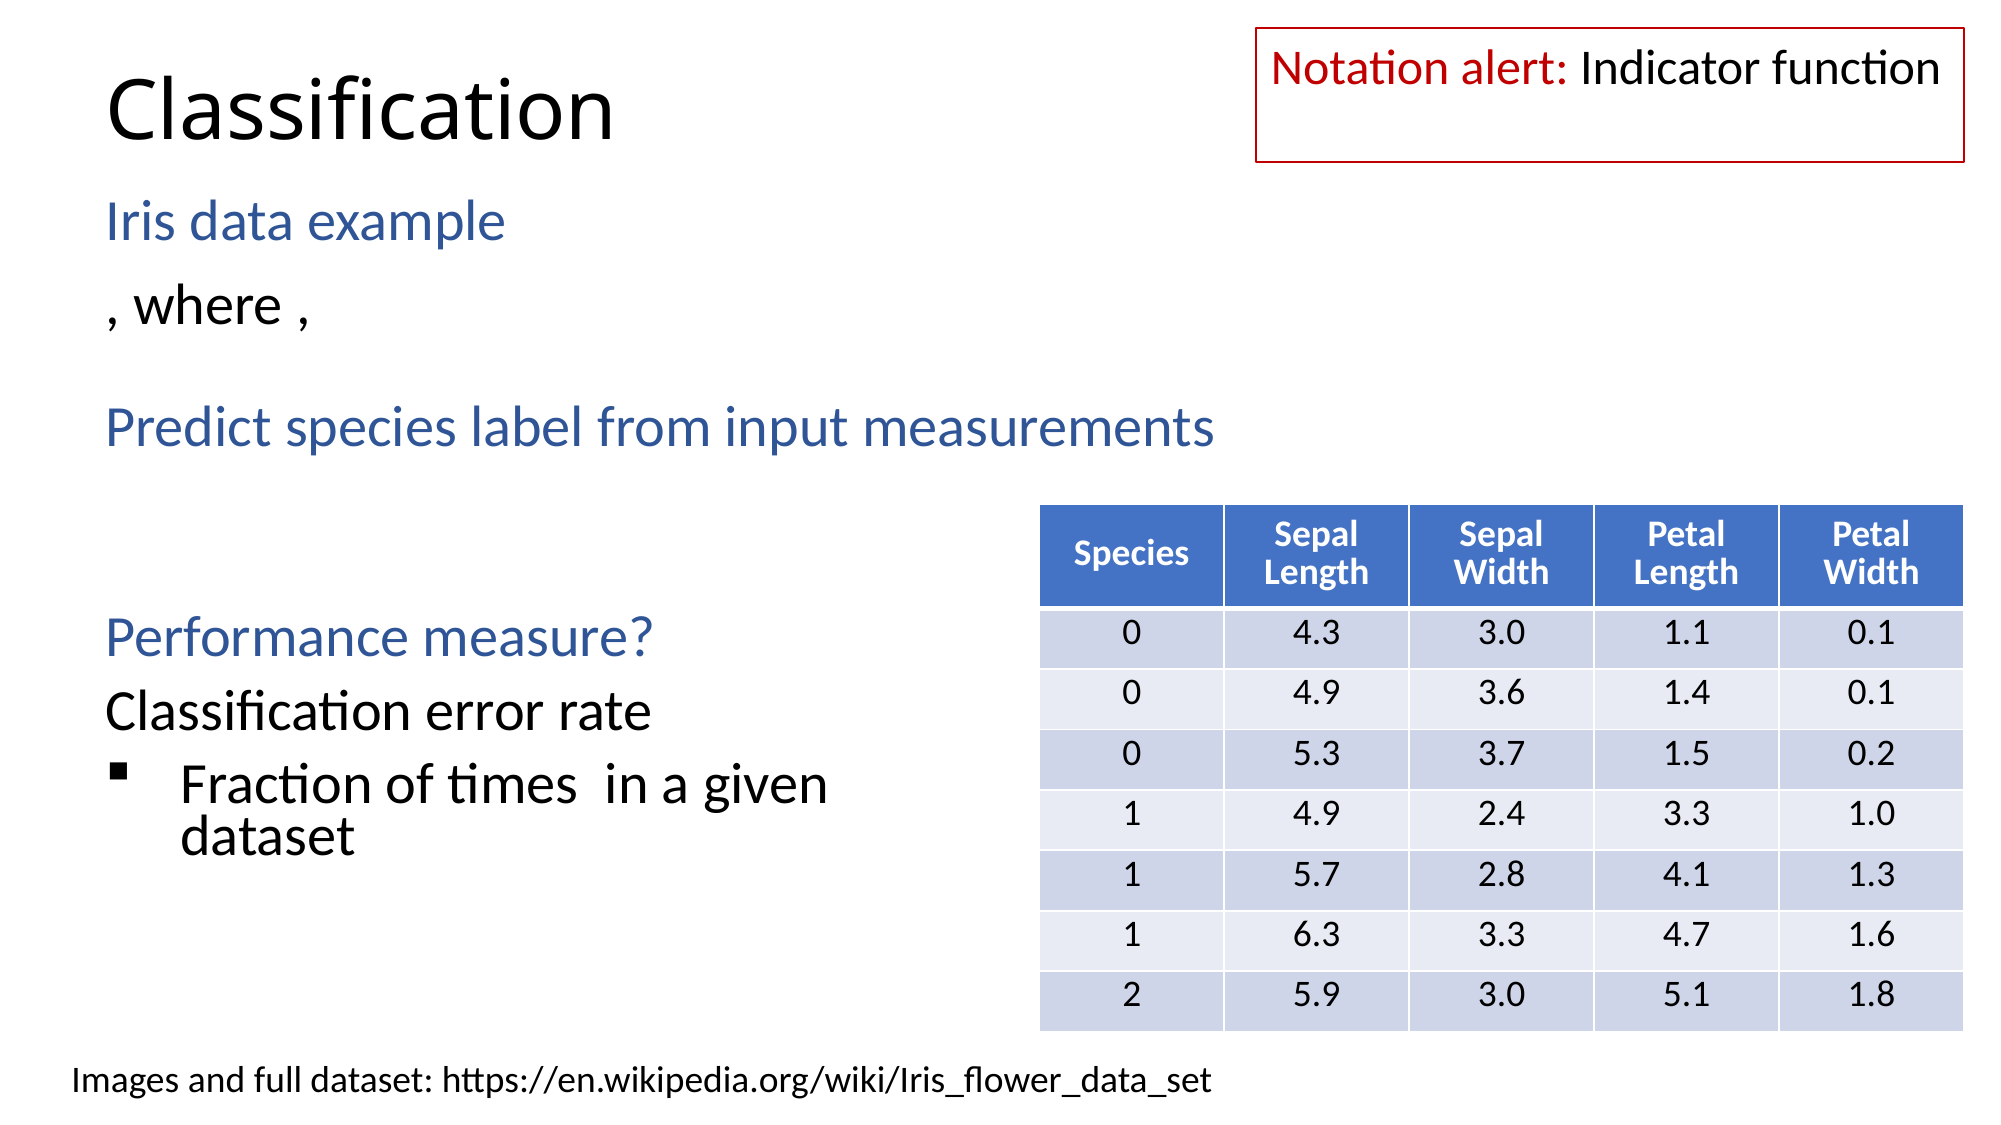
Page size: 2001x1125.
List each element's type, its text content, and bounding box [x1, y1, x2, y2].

table_cell 4.9 [1225, 791, 1408, 849]
table_cell 5.1 [1595, 972, 1778, 1031]
table_cell 5.3 [1225, 730, 1408, 789]
table_cell 1.6 [1780, 912, 1963, 970]
table_cell 5.9 [1225, 972, 1408, 1031]
table_cell 4.1 [1595, 851, 1778, 910]
table_header Petal Width [1780, 505, 1963, 606]
table_cell 1.8 [1780, 972, 1963, 1031]
table_cell 4.9 [1225, 670, 1408, 729]
table_header Sepal Width [1410, 505, 1593, 606]
table_cell 4.3 [1225, 611, 1408, 668]
table_cell 1.5 [1595, 730, 1778, 789]
table_cell 4.7 [1595, 912, 1778, 970]
table_cell 1.1 [1595, 611, 1778, 668]
table_cell 2.4 [1410, 791, 1593, 849]
table_cell 3.0 [1410, 611, 1593, 668]
table_header Sepal Length [1225, 505, 1408, 606]
table_cell 3.7 [1410, 730, 1593, 789]
table_cell 3.3 [1410, 912, 1593, 970]
table_cell 3.6 [1410, 670, 1593, 729]
table_cell 1 [1040, 851, 1223, 910]
table_cell 1 [1040, 912, 1223, 970]
table_cell 0 [1040, 730, 1223, 789]
title Classification [90, 60, 1816, 164]
table_cell 0.1 [1780, 611, 1963, 668]
table_cell 6.3 [1225, 912, 1408, 970]
table_cell 2 [1040, 972, 1223, 1031]
table_cell 0.2 [1780, 730, 1963, 789]
table_cell 0 [1040, 670, 1223, 729]
table_cell 0.1 [1780, 670, 1963, 729]
table_cell 2.8 [1410, 851, 1593, 910]
table_cell 5.7 [1225, 851, 1408, 910]
table_header Petal Length [1595, 505, 1778, 606]
table_cell 3.0 [1410, 972, 1593, 1031]
table_header Species [1040, 505, 1223, 606]
table_cell 3.3 [1595, 791, 1778, 849]
table_cell 1.3 [1780, 851, 1963, 910]
table_cell 0 [1040, 611, 1223, 668]
table_cell 1.0 [1780, 791, 1963, 849]
table_cell 1 [1040, 791, 1223, 849]
table_cell 1.4 [1595, 670, 1778, 729]
text_box Images and full dataset: https://en.wikipedia.org/wiki/Iris_flower_data_set [56, 1047, 1345, 1108]
